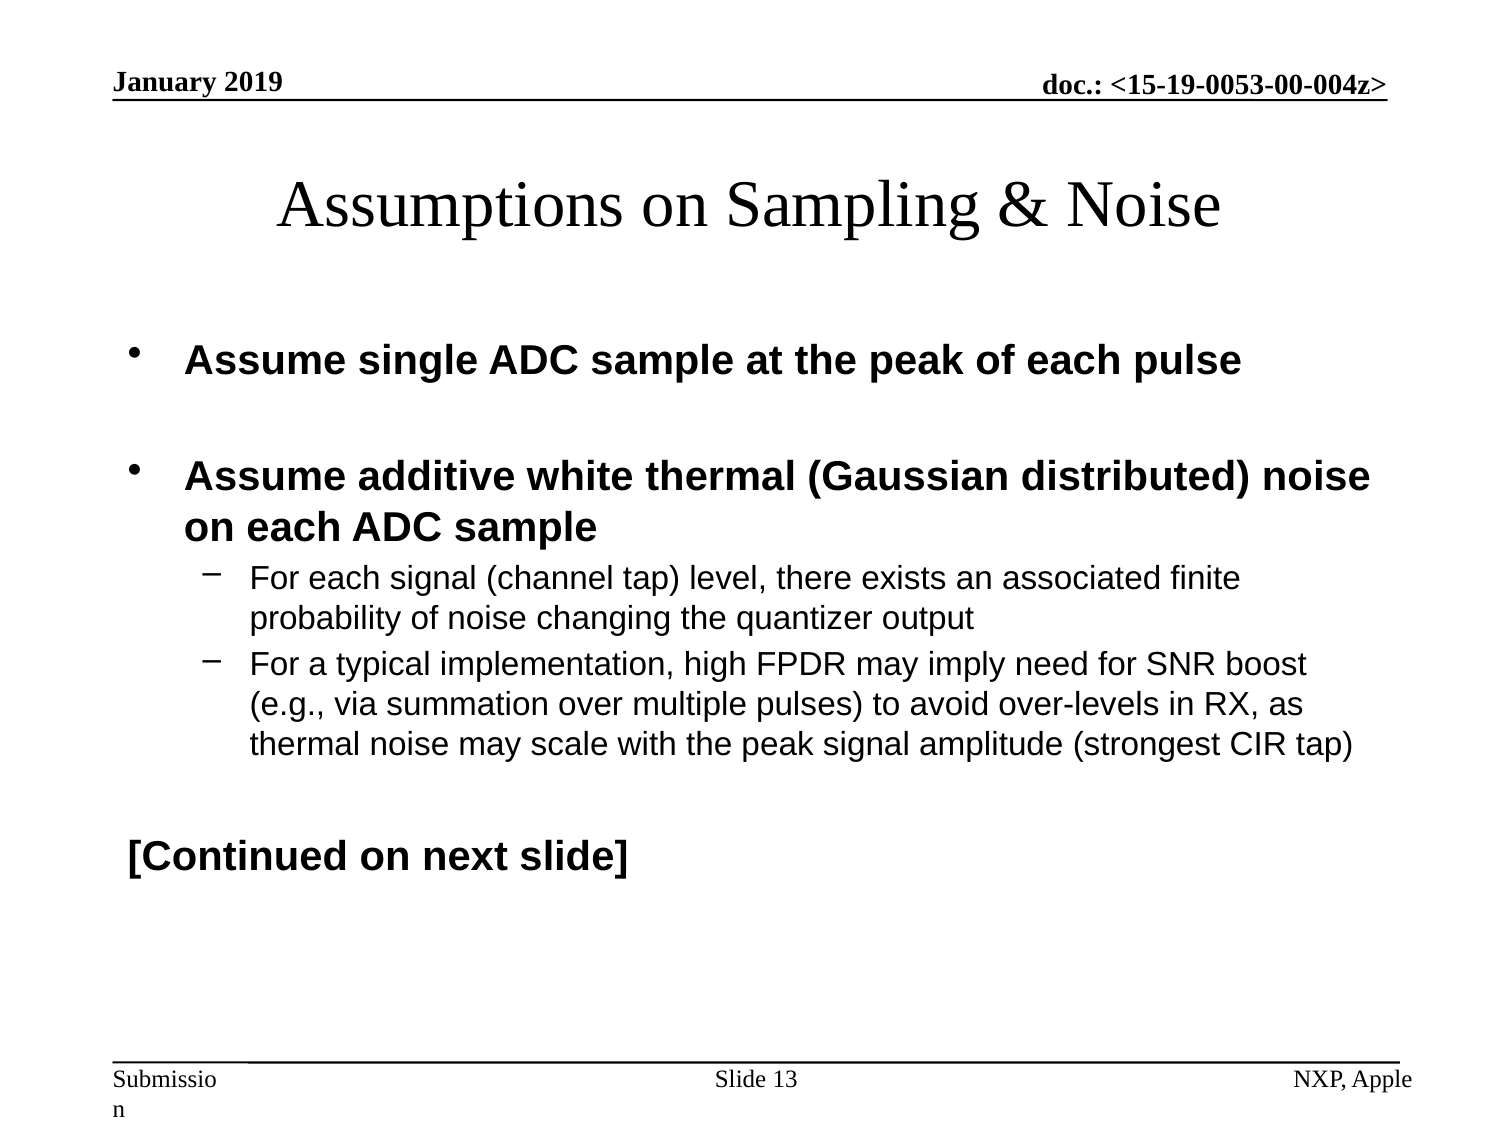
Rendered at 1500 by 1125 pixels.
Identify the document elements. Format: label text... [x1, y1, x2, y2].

slide_number Slide 13 [712, 1062, 800, 1093]
footer NXP, Apple [900, 1062, 1413, 1093]
title Assumptions on Sampling & Noise [112, 112, 1388, 288]
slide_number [112, 62, 375, 98]
list Assume single ADC sample at the peak of each pulse Assume additive white thermal (Gaussian distributed) noise on each ADC sample For each signal (channel tap) level, there exists an associated finite probability of noise changing the quantizer output For a typical implementation, high FPDR may imply need for SNR boost (e.g., via summation over multiple pulses) to avoid over-levels in RX, as thermal noise may scale with the peak signal amplitude (strongest CIR tap) [Continued on next slide] [112, 324, 1388, 1000]
